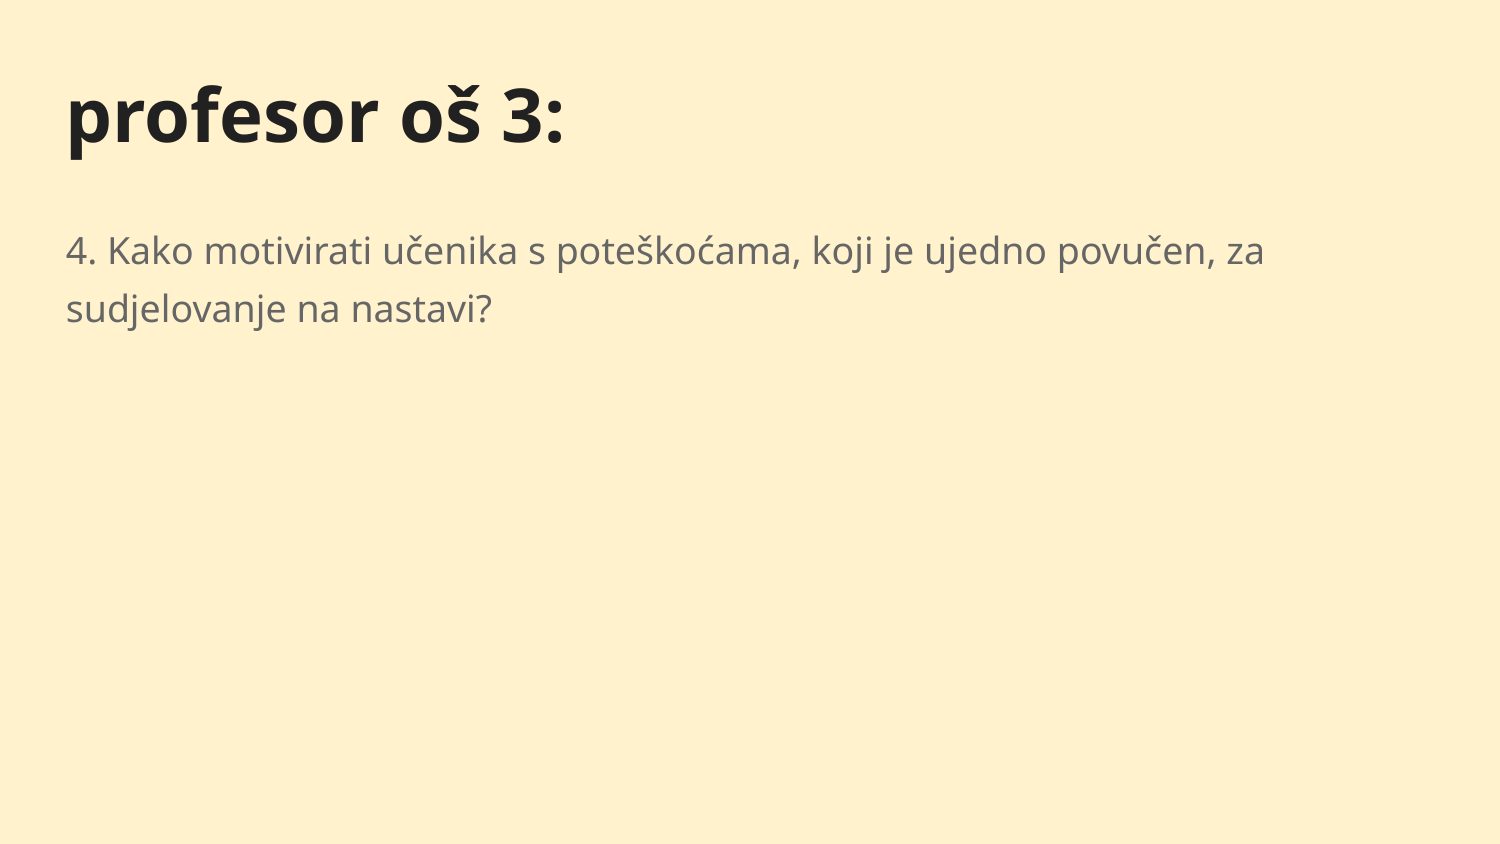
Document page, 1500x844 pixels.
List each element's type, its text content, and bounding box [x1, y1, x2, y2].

text_box profesor oš 3: [51, 47, 1449, 180]
text_box 4. Kako motivirati učenika s poteškoćama, koji je ujedno povučen, za sudjelovanje na nastavi? [51, 201, 1449, 750]
